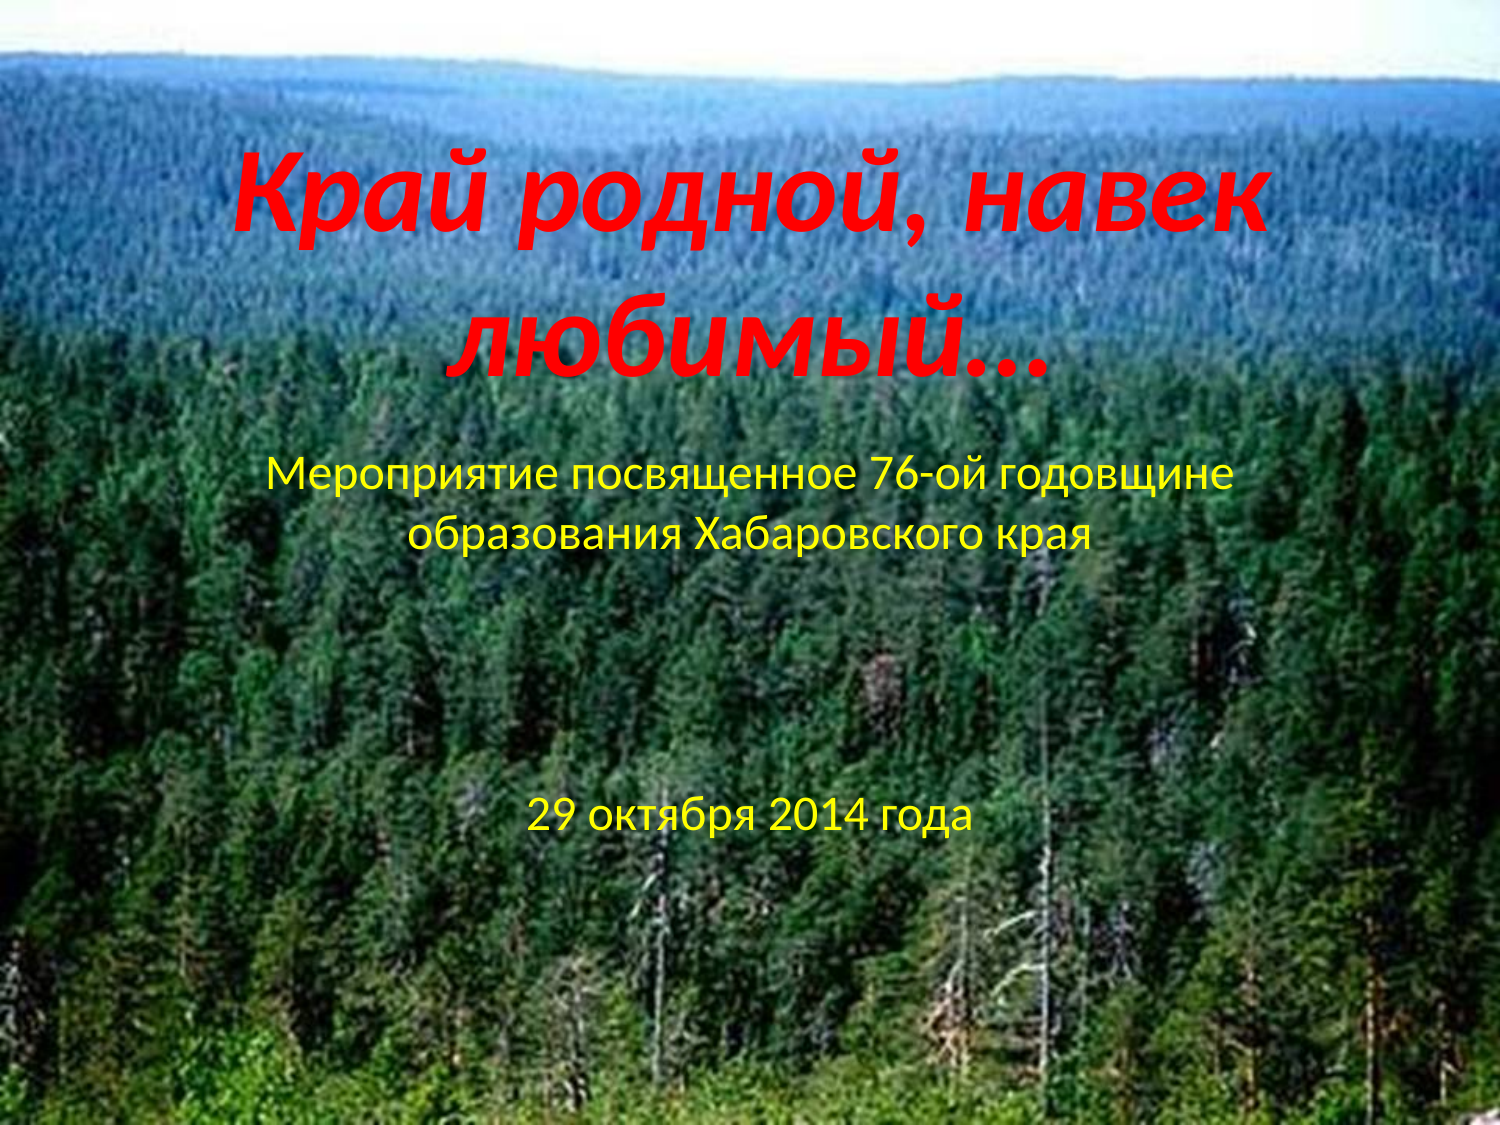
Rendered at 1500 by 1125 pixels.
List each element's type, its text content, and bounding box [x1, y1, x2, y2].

title Край родной, навек любимый… [112, 101, 1388, 409]
picture [0, 0, 1500, 1125]
subtitle Мероприятие посвященное 76-ой годовщине образования Хабаровского края 29 октября 2014 года [225, 432, 1275, 925]
